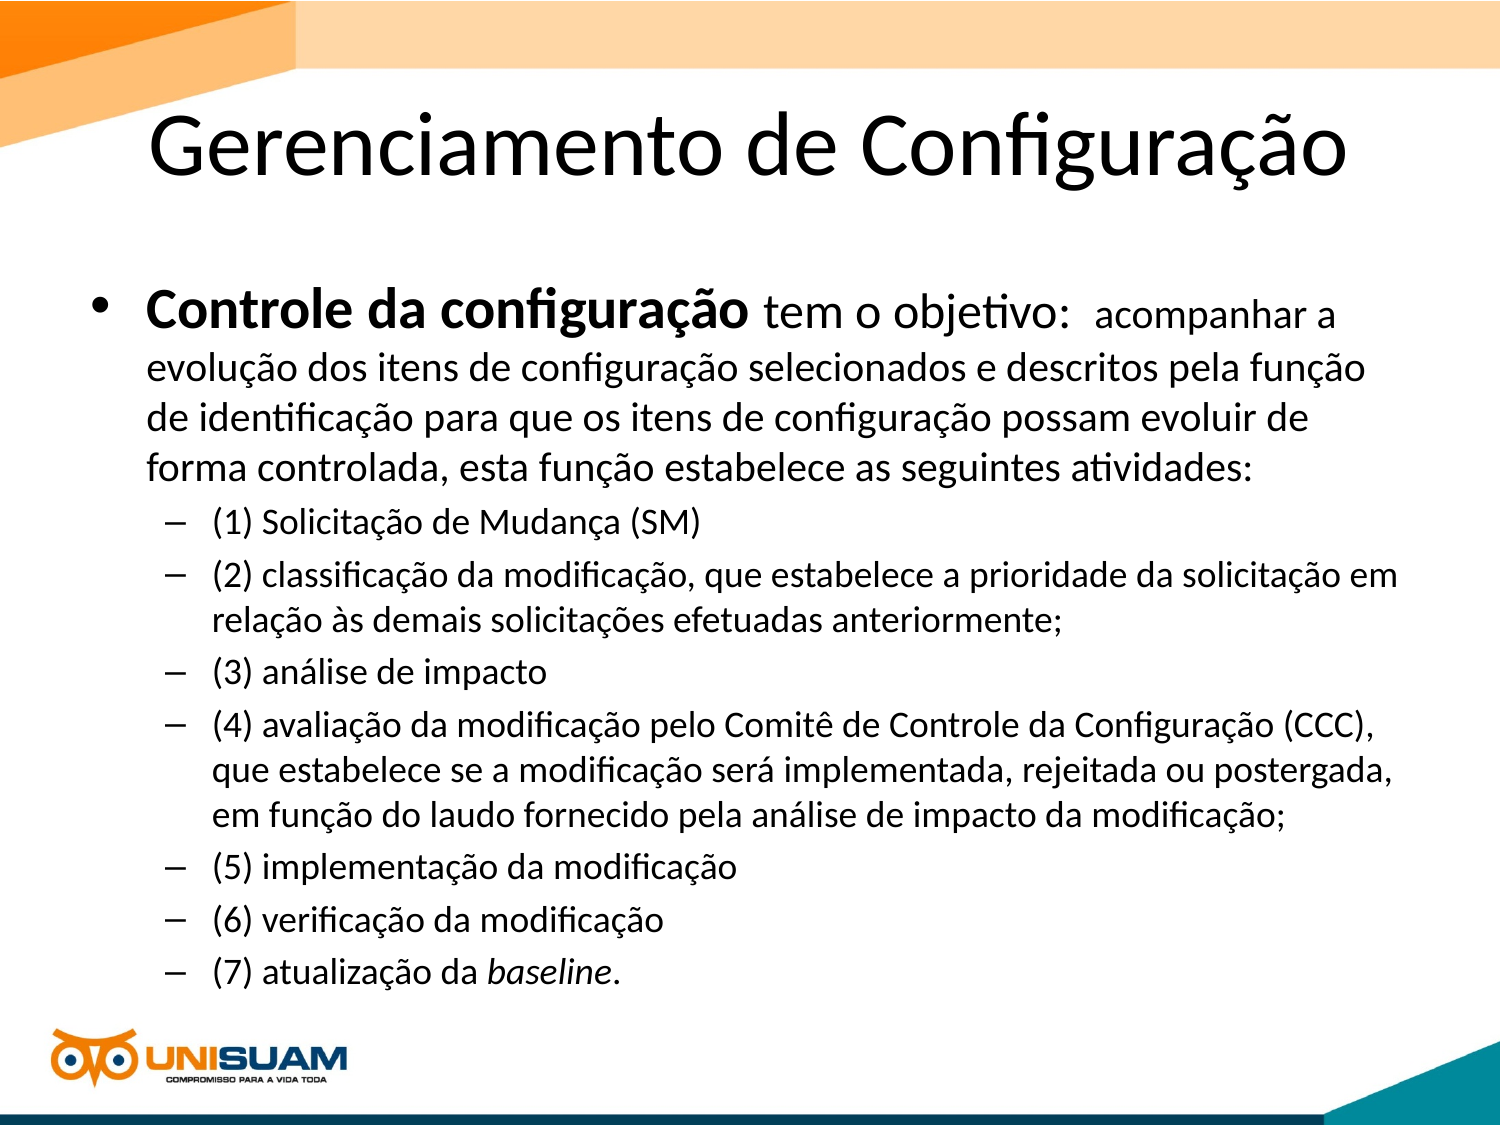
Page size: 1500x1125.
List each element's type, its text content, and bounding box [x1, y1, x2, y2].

picture [0, 1, 1500, 1125]
list Controle da configuração tem o objetivo: acompanhar a evolução dos itens de configuração selecionados e descritos pela função de identificação para que os itens de configuração possam evoluir de forma controlada, esta função estabelece as seguintes atividades: (1) Solicitação de Mudança (SM) (2) classificação da modificação, que estabelece a prioridade da solicitação em relação às demais solicitações efetuadas anteriormente; (3) análise de impacto (4) avaliação da modificação pelo Comitê de Controle da Configuração (CCC), que estabelece se a modificação será implementada, rejeitada ou postergada, em função do laudo fornecido pela análise de impacto da modificação; (5) implementação da modificação (6) verificação da modificação (7) atualização da baseline. [75, 262, 1425, 1005]
title Gerenciamento de Configuração [75, 45, 1425, 233]
